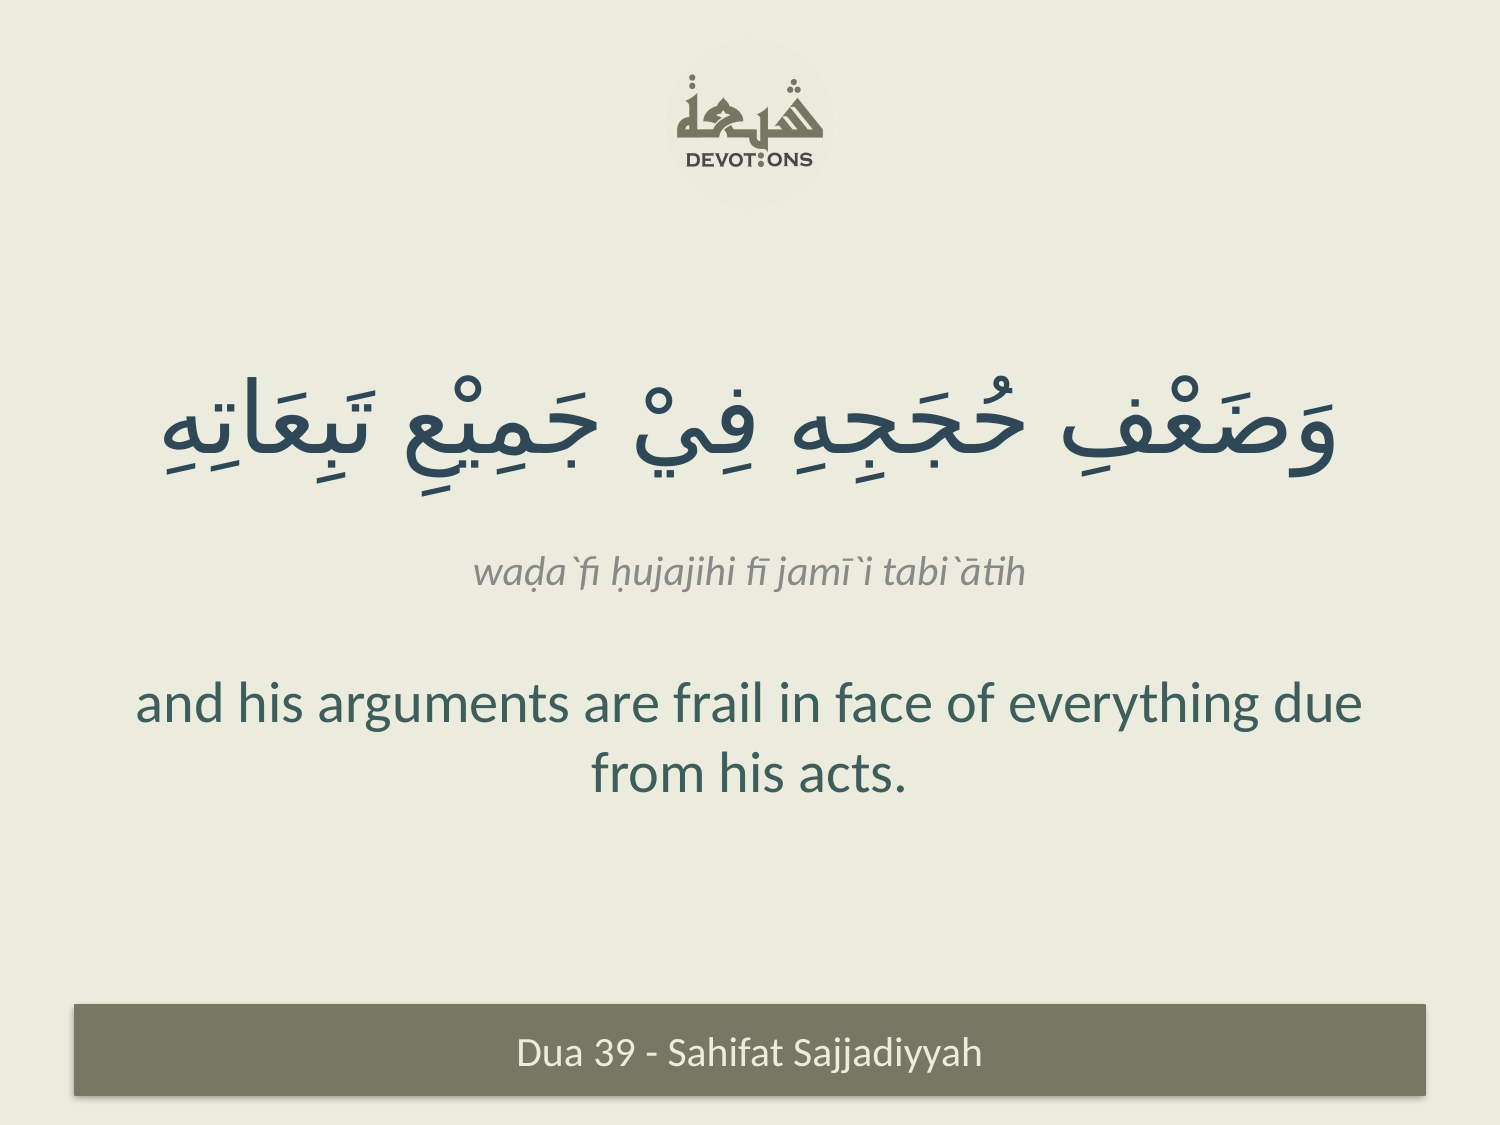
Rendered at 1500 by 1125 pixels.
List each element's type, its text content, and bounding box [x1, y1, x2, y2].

picture [656, 29, 844, 218]
text_box Dua 39 - Sahifat Sajjadiyyah [501, 1017, 999, 1083]
text_box وَضَعْفِ حُجَجِهِ فِيْ جَمِيْعِ تَبِعَاتِهِ waḍa`fi ḥujajihi fī jamī`i tabi`ātih and his arguments are frail in face of everything due from his acts. [74, 346, 1425, 811]
text_box [74, 1004, 1426, 1096]
